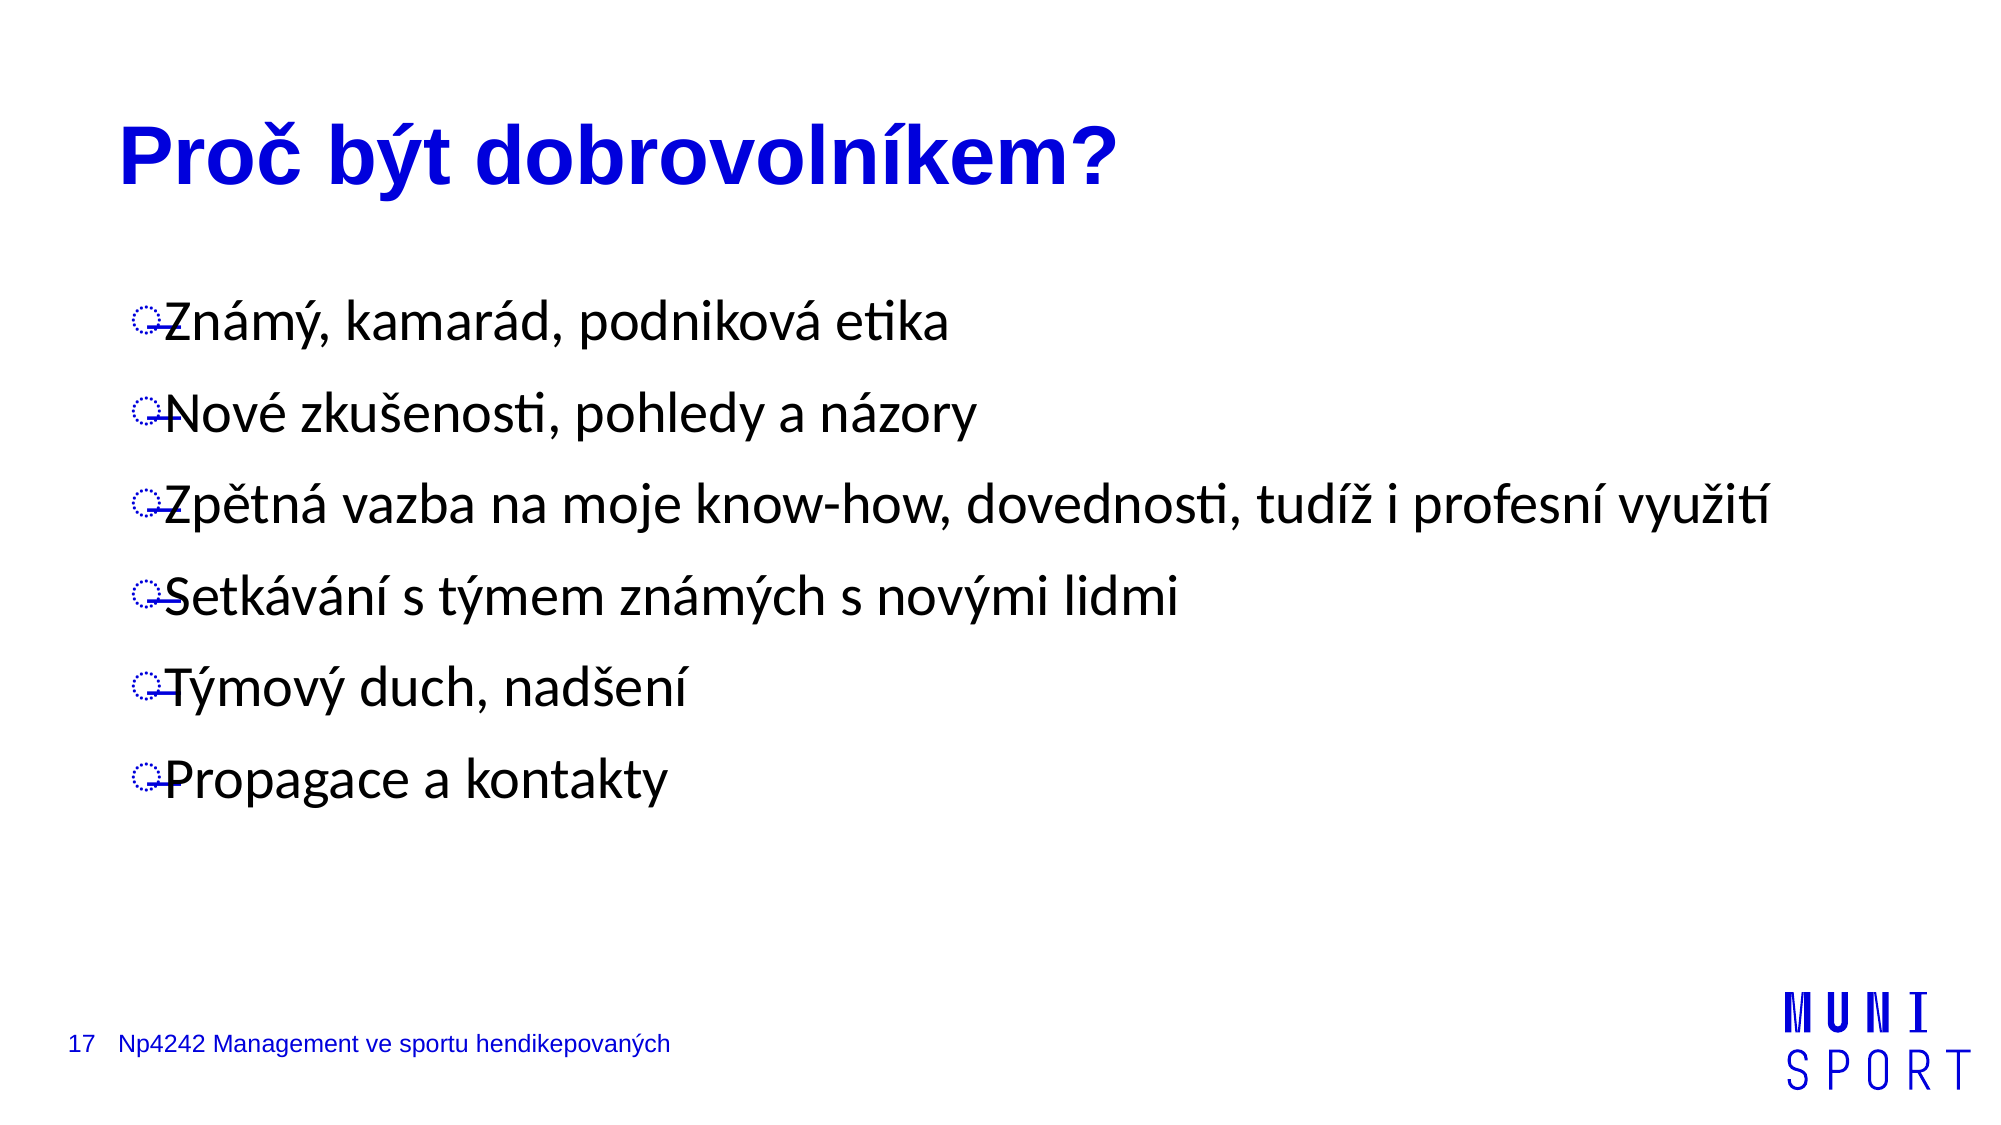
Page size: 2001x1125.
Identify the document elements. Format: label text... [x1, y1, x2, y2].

list Známý, kamarád, podniková etika Nové zkušenosti, pohledy a názory Zpětná vazba na moje know-how, dovednosti, tudíž i profesní využití Setkávání s týmem známých s novými lidmi Týmový duch, nadšení Propagace a kontakty [118, 277, 1941, 957]
slide_number 17 [67, 1021, 110, 1063]
footer Np4242 Management ve sportu hendikepovaných [118, 1021, 1418, 1063]
title Proč být dobrovolníkem? [118, 118, 1883, 193]
